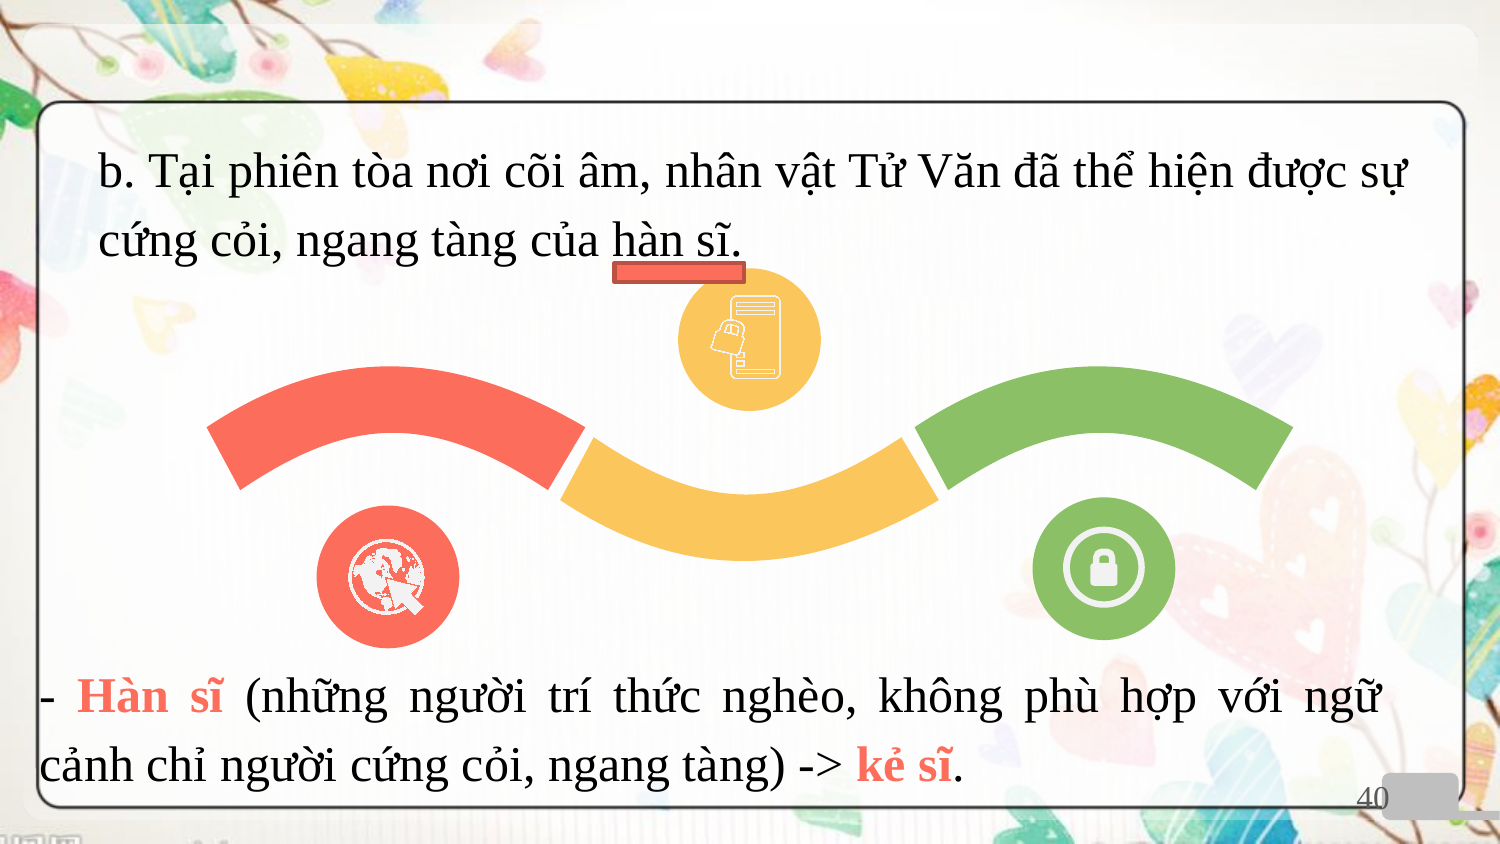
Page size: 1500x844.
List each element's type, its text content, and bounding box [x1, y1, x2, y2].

text_box [785, 360, 821, 364]
text_box [1030, 570, 1178, 643]
text_box b. Tại phiên tòa nơi cõi âm, nhân vật Tử Văn đã thể hiện được sự cứng cỏi, ngang tàng của hàn sĩ. [84, 121, 1424, 360]
text_box [314, 570, 462, 646]
text_box [678, 360, 705, 364]
picture [0, 0, 1500, 844]
text_box - Hàn sĩ (những người trí thức nghèo, không phù hợp với ngữ cảnh chỉ người cứng cỏi, ngang tàng) -> kẻ sĩ. [24, 646, 1397, 799]
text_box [710, 295, 781, 380]
text_box [612, 261, 746, 284]
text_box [206, 366, 1294, 562]
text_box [348, 538, 425, 615]
text_box [1063, 570, 1144, 607]
